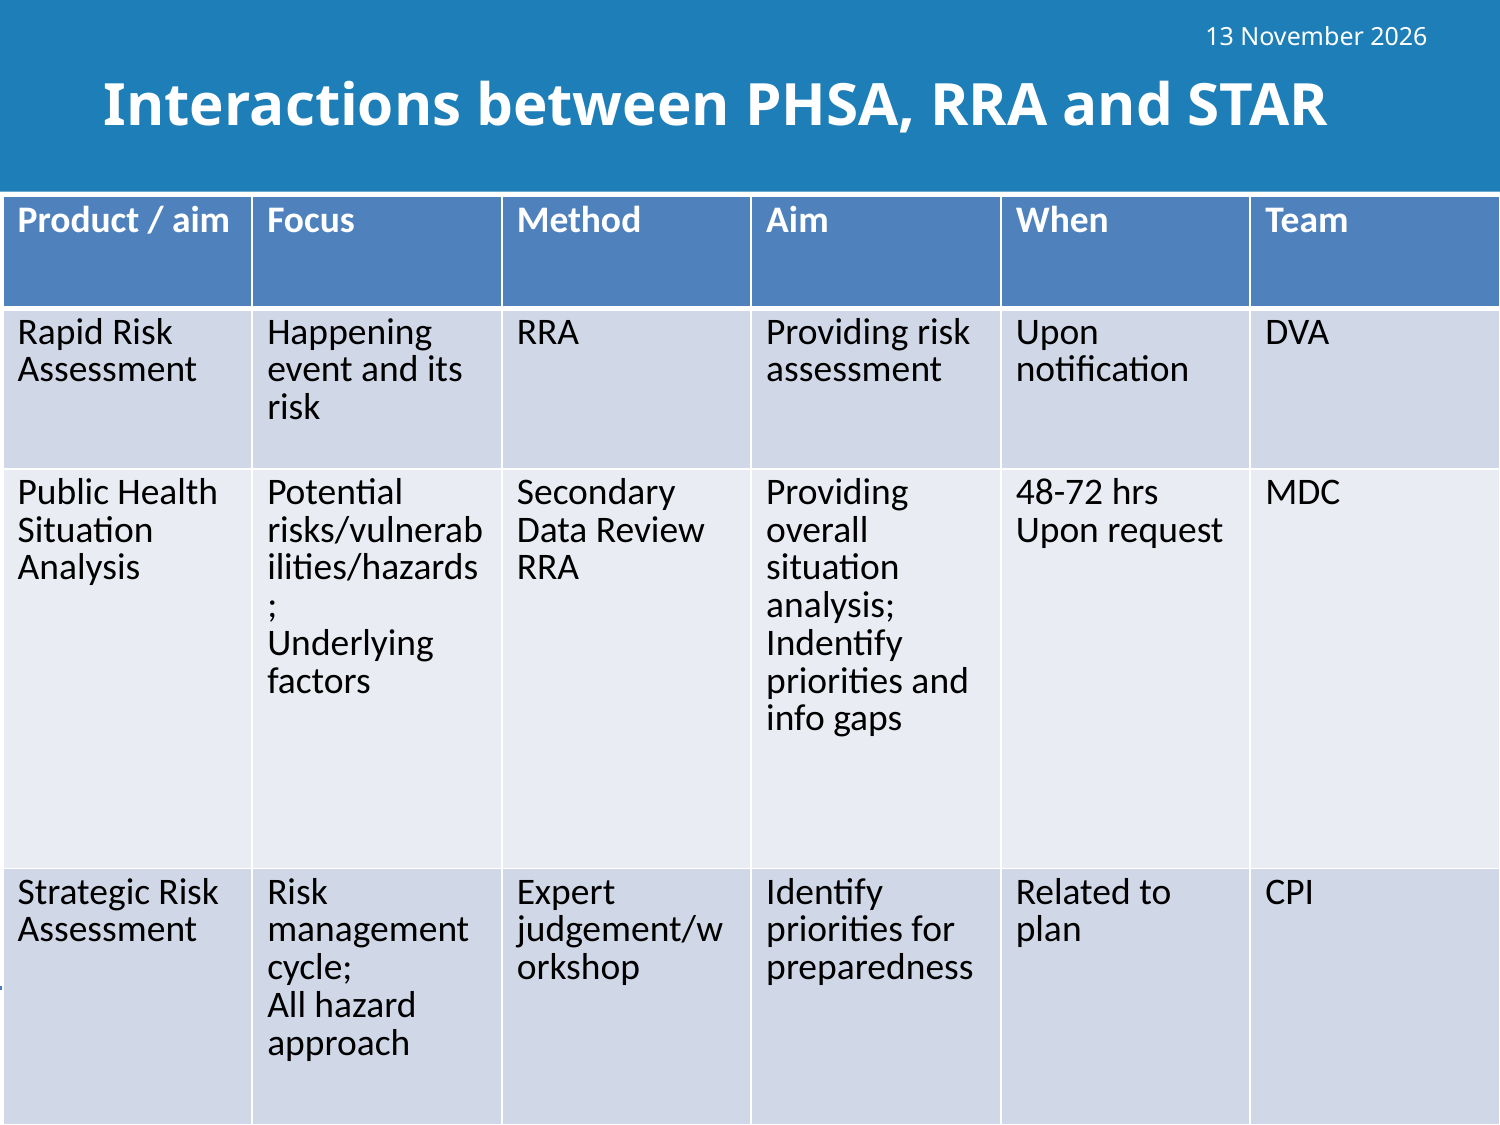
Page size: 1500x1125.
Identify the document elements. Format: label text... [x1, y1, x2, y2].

table_cell Rapid Risk Assessment [4, 311, 251, 468]
table_cell Identify priorities for preparedness [752, 869, 1000, 1124]
table_cell Public Health Situation Analysis [4, 470, 251, 868]
table_cell Providing risk assessment [752, 311, 1000, 468]
table_cell 48-72 hrs Upon request [1002, 470, 1249, 868]
table_cell Risk management cycle; All hazard approach [253, 869, 501, 1124]
table_cell CPI [1251, 869, 1499, 1124]
table_cell DVA [1251, 311, 1499, 468]
table_cell Potential risks/vulnerabilities/hazards; Underlying factors [253, 470, 501, 868]
table_cell Strategic Risk Assessment [4, 869, 251, 1124]
table_header Product / aim [4, 197, 251, 306]
table_cell Happening event and its risk [253, 311, 501, 468]
table_header Focus [253, 197, 501, 306]
table_cell Expert judgement/workshop [503, 869, 750, 1124]
table_cell Upon notification [1002, 311, 1249, 468]
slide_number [1092, 7, 1443, 68]
table_cell Secondary Data Review RRA [503, 470, 750, 868]
table_header When [1002, 197, 1249, 306]
table_header Aim [752, 197, 1000, 306]
table_cell Related to plan [1002, 869, 1249, 1124]
title Interactions between PHSA, RRA and STAR [41, 8, 1392, 195]
table_cell RRA [503, 311, 750, 468]
table_cell Providing overall situation analysis; Indentify priorities and info gaps [752, 470, 1000, 868]
table_header Method [503, 197, 750, 306]
table_header Team [1251, 197, 1499, 306]
table_cell MDC [1251, 470, 1499, 868]
